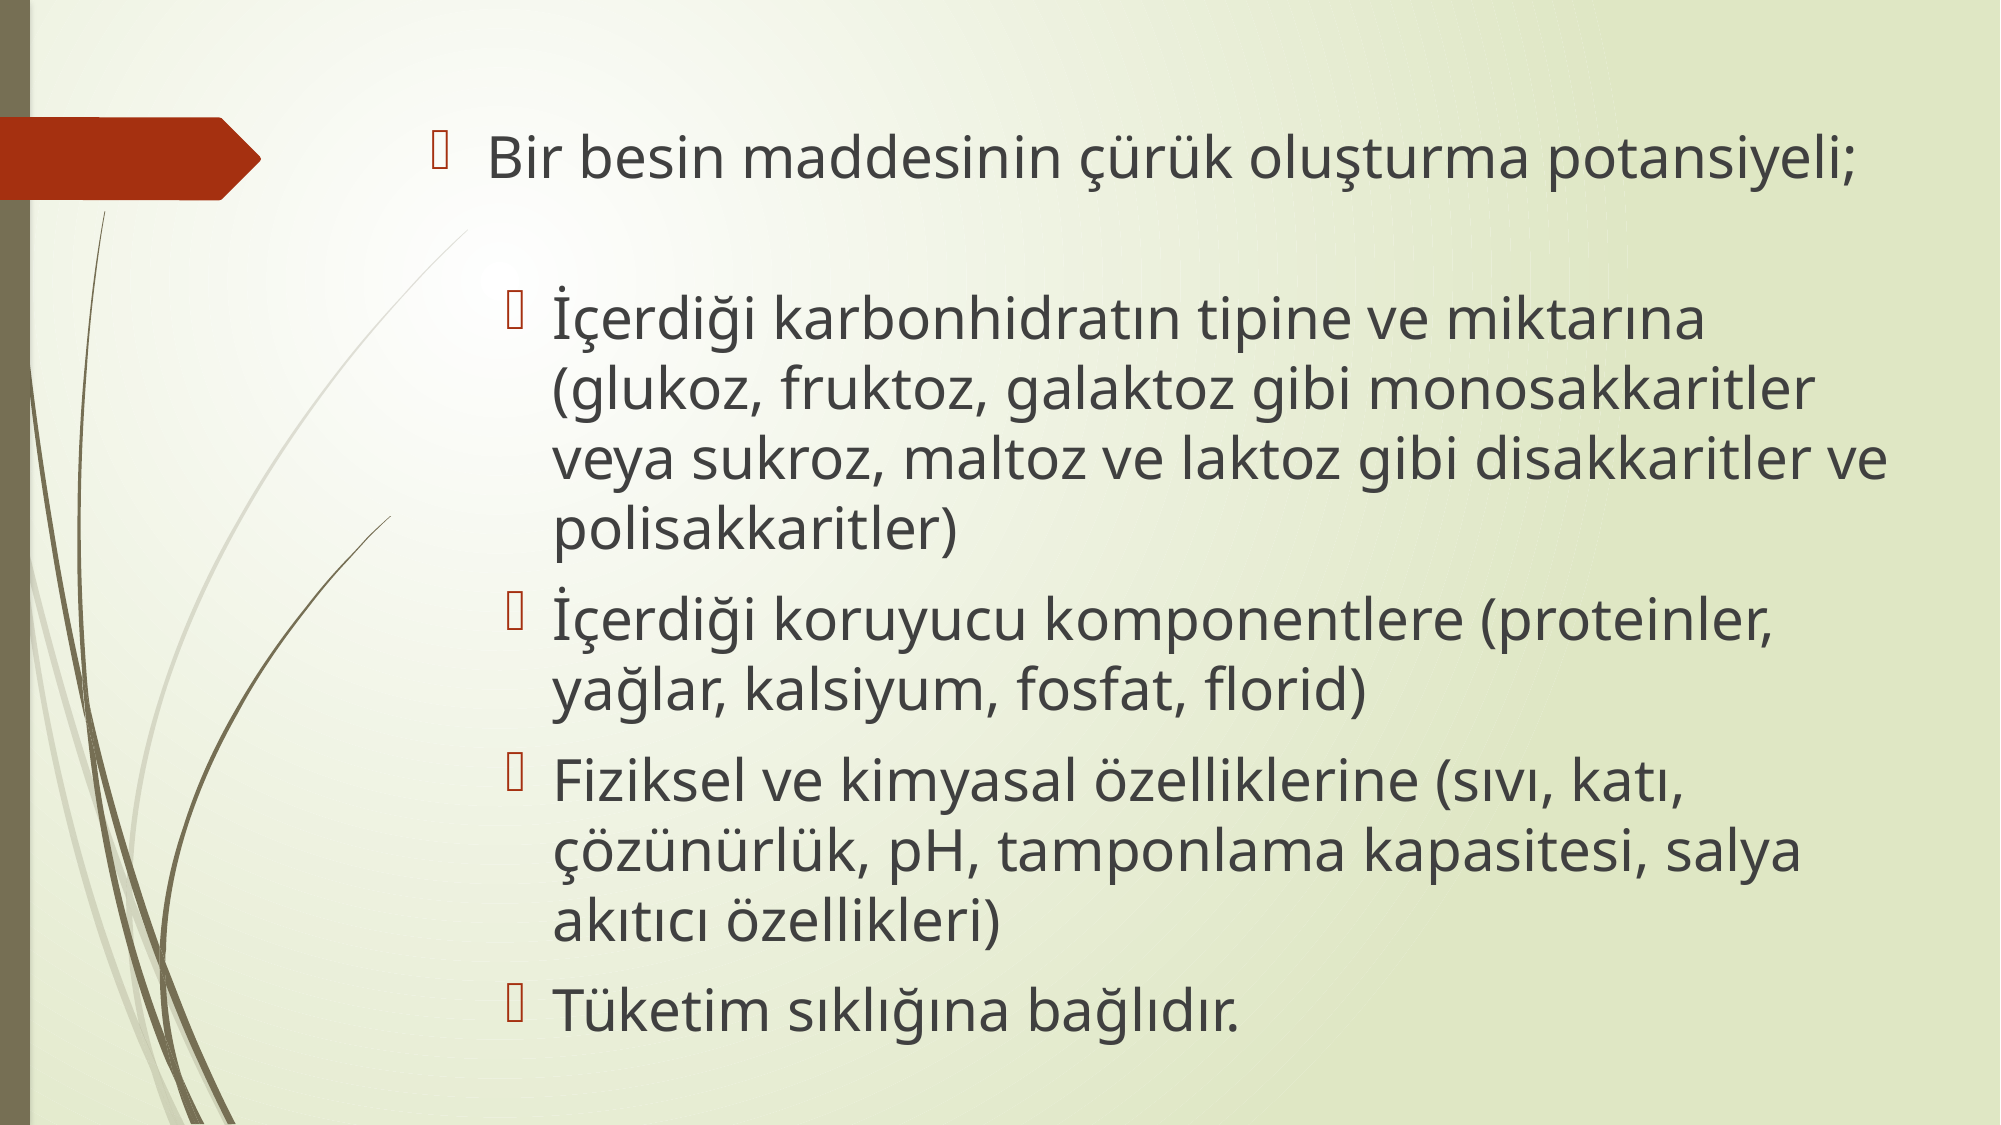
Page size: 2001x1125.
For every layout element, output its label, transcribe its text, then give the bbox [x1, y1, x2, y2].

list Bir besin maddesinin çürük oluşturma potansiyeli; İçerdiği karbonhidratın tipine ve miktarına (glukoz, fruktoz, galaktoz gibi monosakkaritler veya sukroz, maltoz ve laktoz gibi disakkaritler ve polisakkaritler) İçerdiği koruyucu komponentlere (proteinler, yağlar, kalsiyum, fosfat, florid) Fiziksel ve kimyasal özelliklerine (sıvı, katı, çözünürlük, pH, tamponlama kapasitesi, salya akıtıcı özellikleri) Tüketim sıklığına bağlıdır. [415, 112, 1949, 989]
